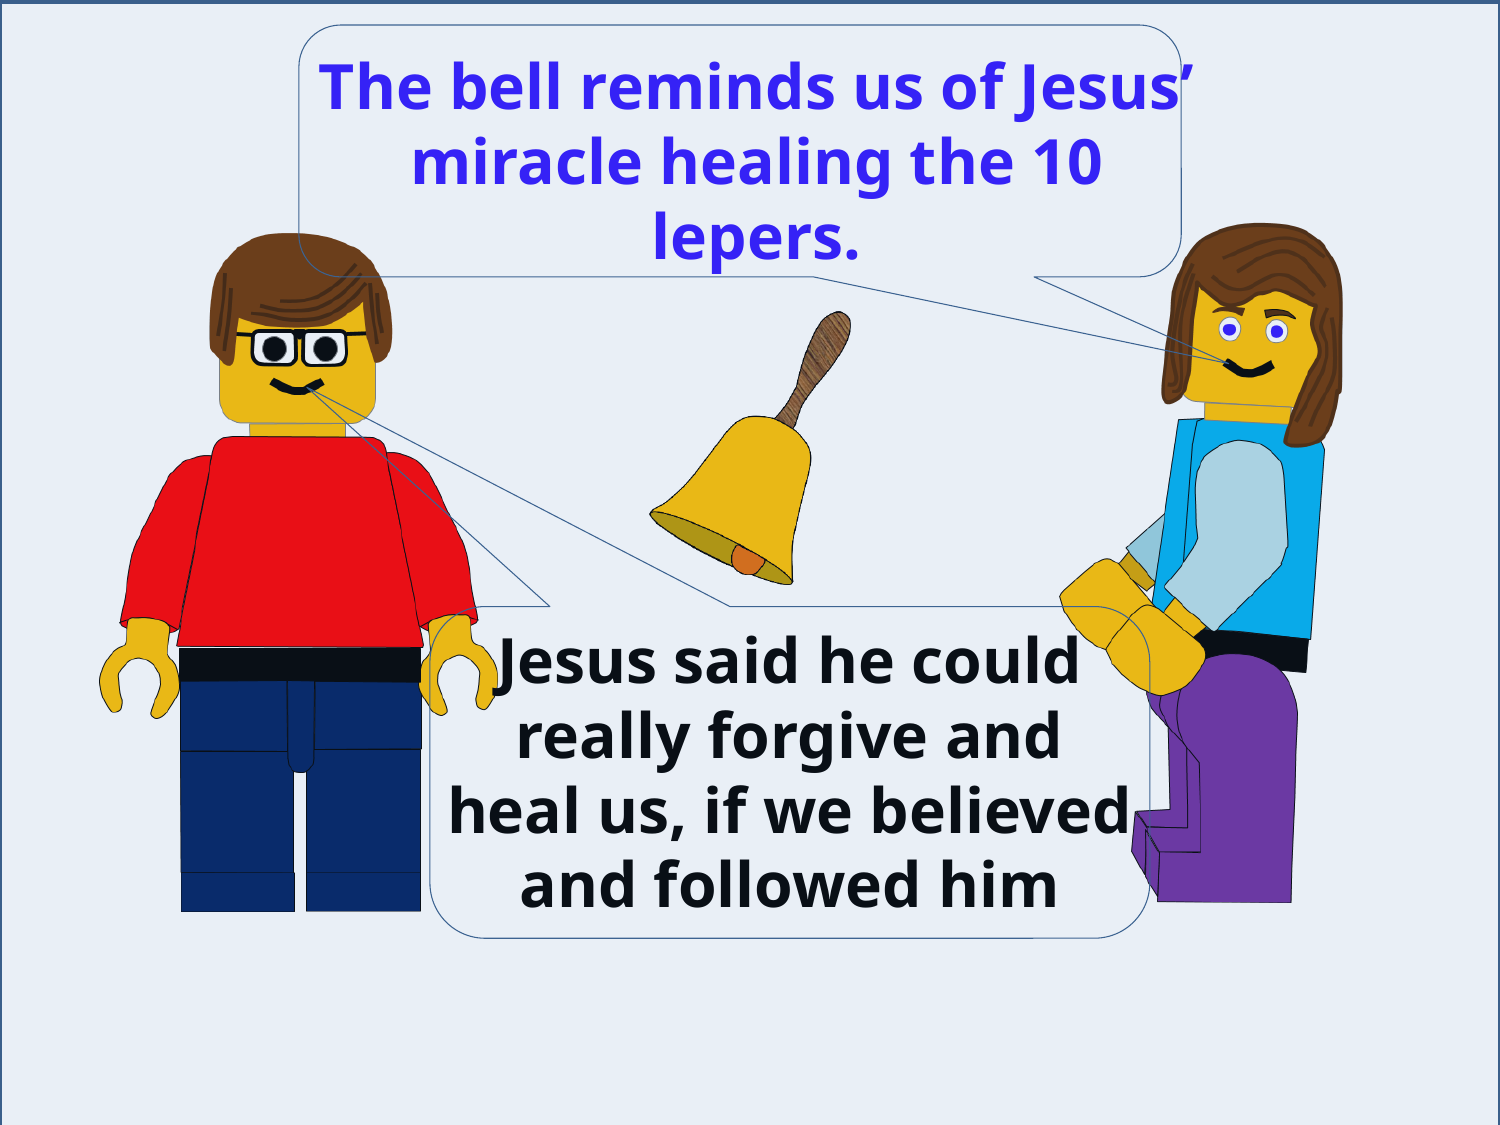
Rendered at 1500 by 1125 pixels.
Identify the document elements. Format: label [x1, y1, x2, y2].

picture [1058, 222, 1343, 903]
picture [99, 233, 498, 913]
text_box [429, 606, 1151, 1008]
text_box [298, 24, 1215, 283]
text_box [0, 0, 1500, 1125]
picture [649, 311, 851, 585]
